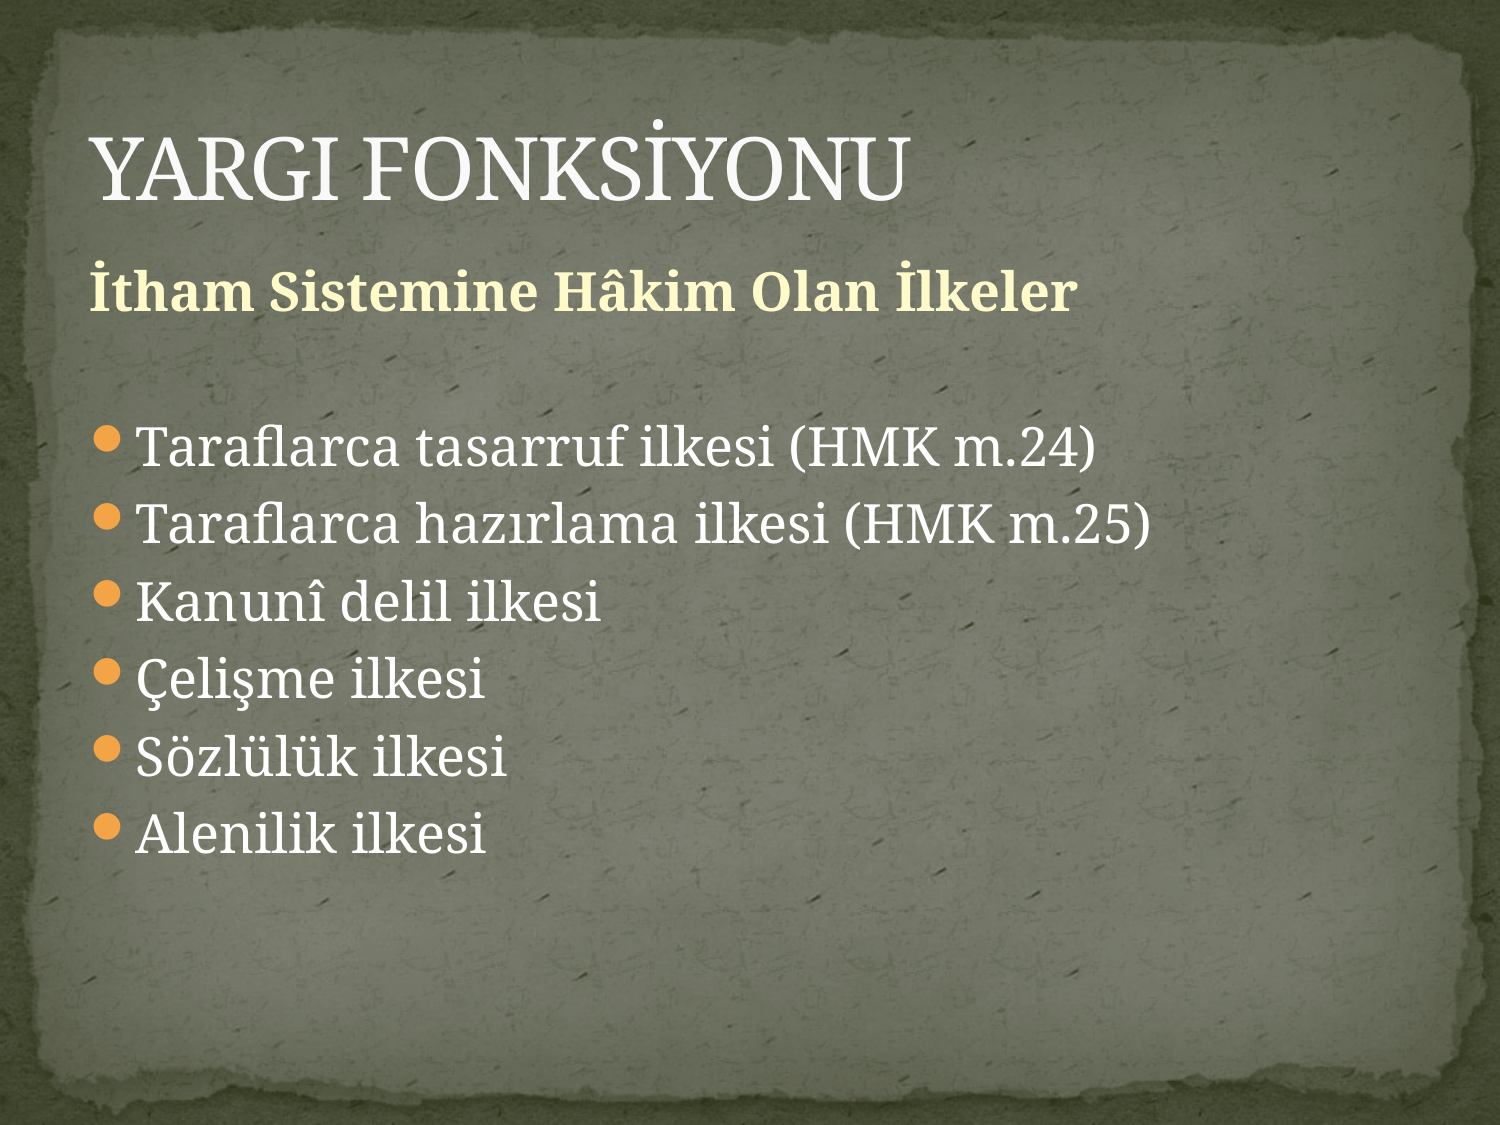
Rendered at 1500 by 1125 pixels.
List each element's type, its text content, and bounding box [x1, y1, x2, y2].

title YARGI FONKSİYONU [74, 24, 1425, 225]
list İtham Sistemine Hâkim Olan İlkeler Taraflarca tasarruf ilkesi (HMK m.24) Taraflarca hazırlama ilkesi (HMK m.25) Kanunî delil ilkesi Çelişme ilkesi Sözlülük ilkesi Alenilik ilkesi [75, 249, 1425, 1000]
